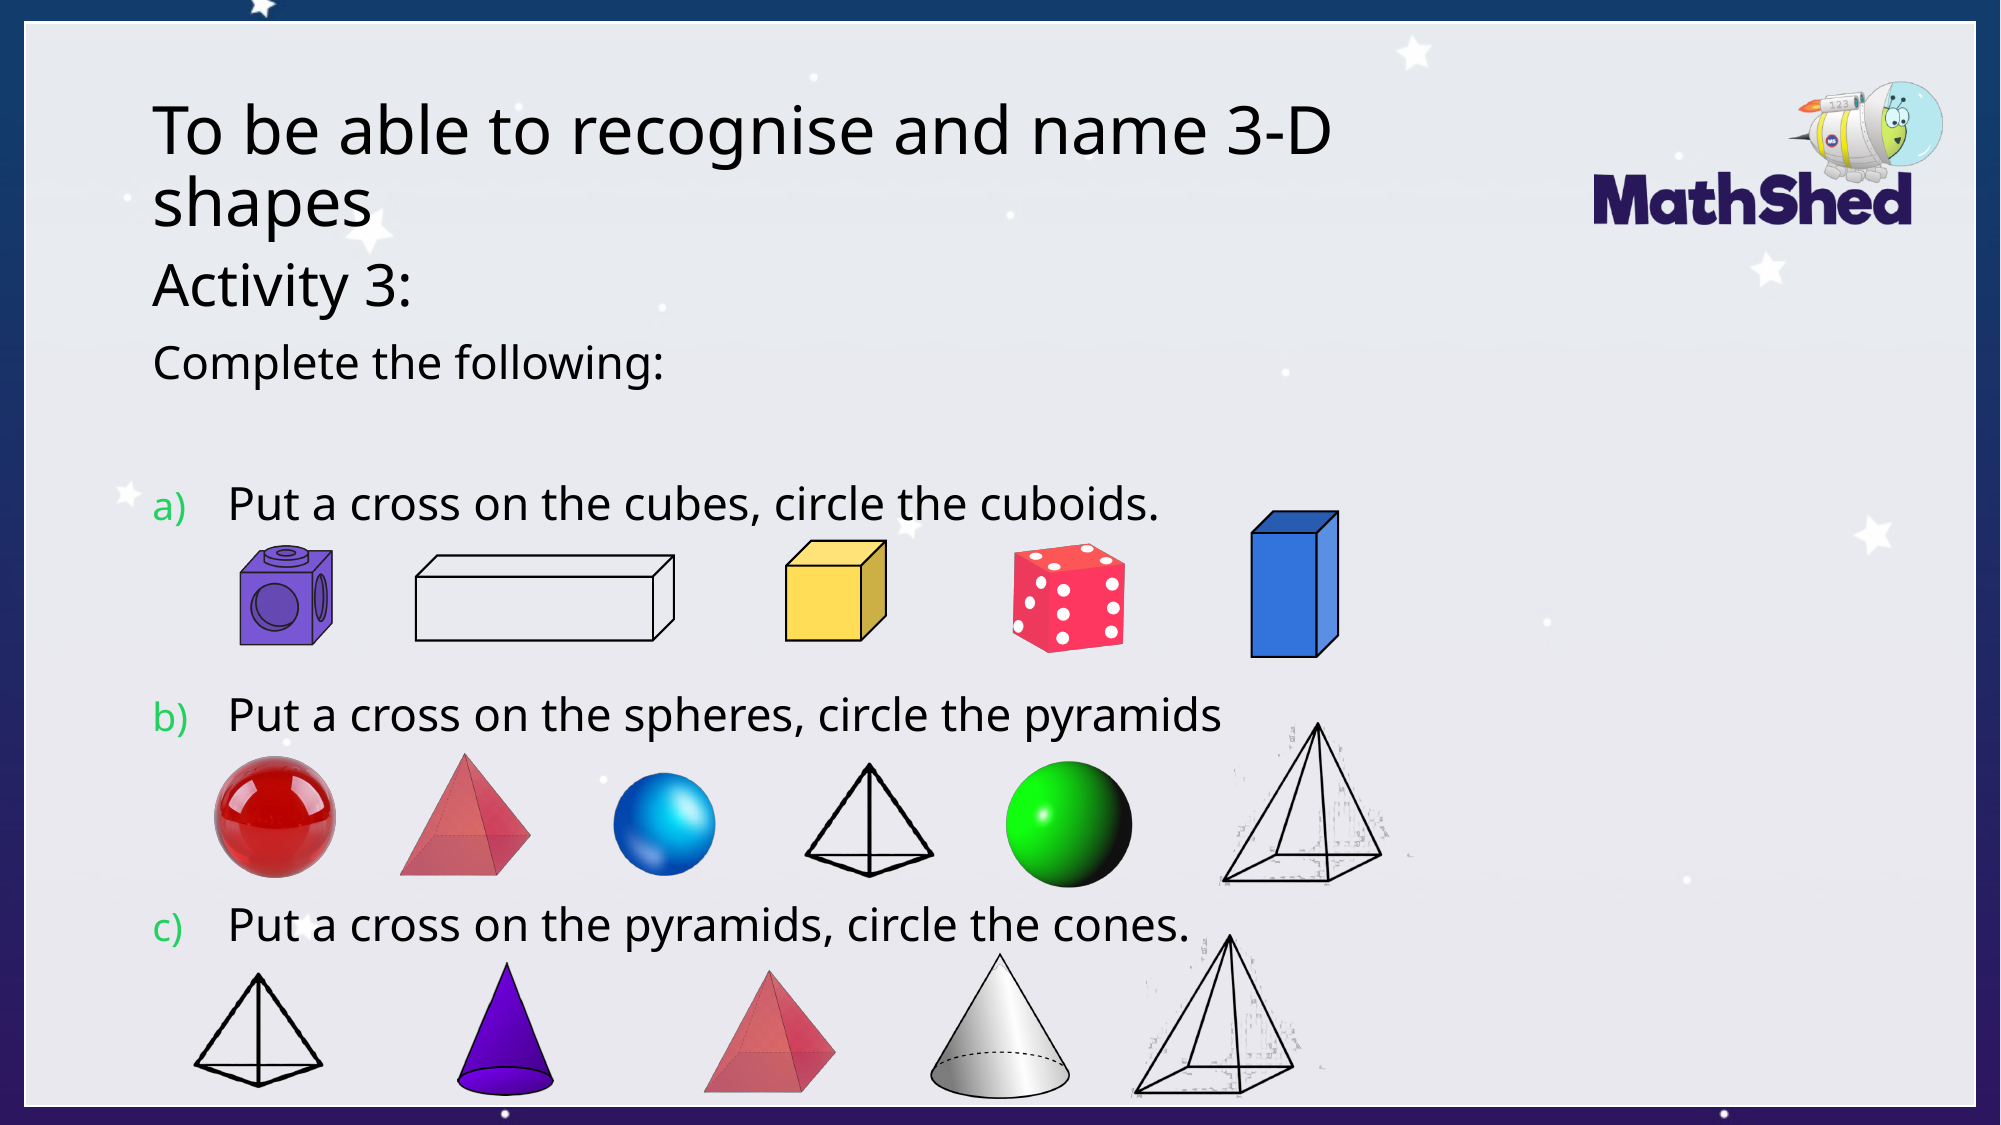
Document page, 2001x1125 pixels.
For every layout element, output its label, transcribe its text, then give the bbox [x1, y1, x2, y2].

picture [0, 0, 2001, 1125]
text_box [414, 554, 675, 642]
list Activity 3: Complete the following: Put a cross on the cubes, circle the cuboids. Put a cross on the spheres, circle the pyramids Put a cross on the pyramids, circle the cones. [137, 248, 1863, 963]
text_box [785, 539, 887, 642]
title To be able to recognise and name 3-D shapes [137, 59, 1578, 248]
text_box [1250, 510, 1340, 658]
